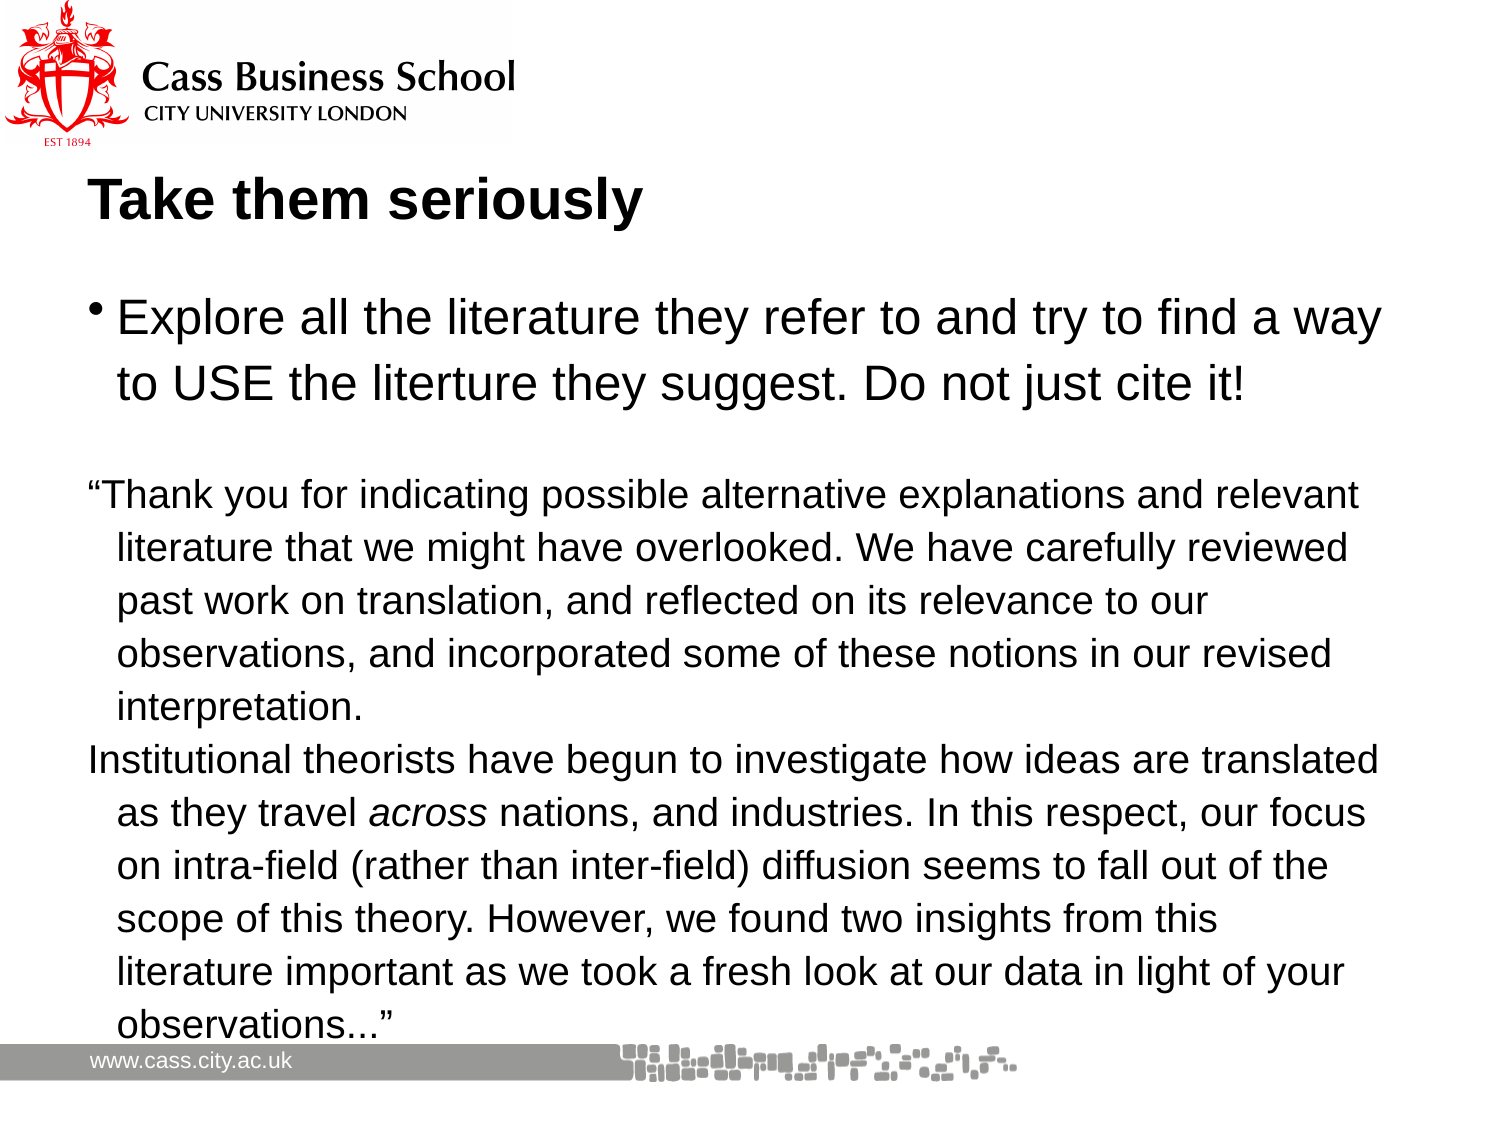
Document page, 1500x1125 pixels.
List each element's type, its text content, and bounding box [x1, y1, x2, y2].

picture [272, 1059, 277, 1067]
picture [5, 0, 514, 146]
list Explore all the literature they refer to and try to find a way to USE the literture they suggest. Do not just cite it! “Thank you for indicating possible alternative explanations and relevant literature that we might have overlooked. We have carefully reviewed past work on translation, and reflected on its relevance to our observations, and incorporated some of these notions in our revised interpretation. Institutional theorists have begun to investigate how ideas are translated as they travel across nations, and industries. In this respect, our focus on intra-field (rather than inter-field) diffusion seems to fall out of the scope of this theory. However, we found two insights from this literature important as we took a fresh look at our data in light of your observations...” [87, 278, 1388, 1059]
title Take them seriously [87, 161, 1412, 261]
picture [0, 1044, 1017, 1082]
